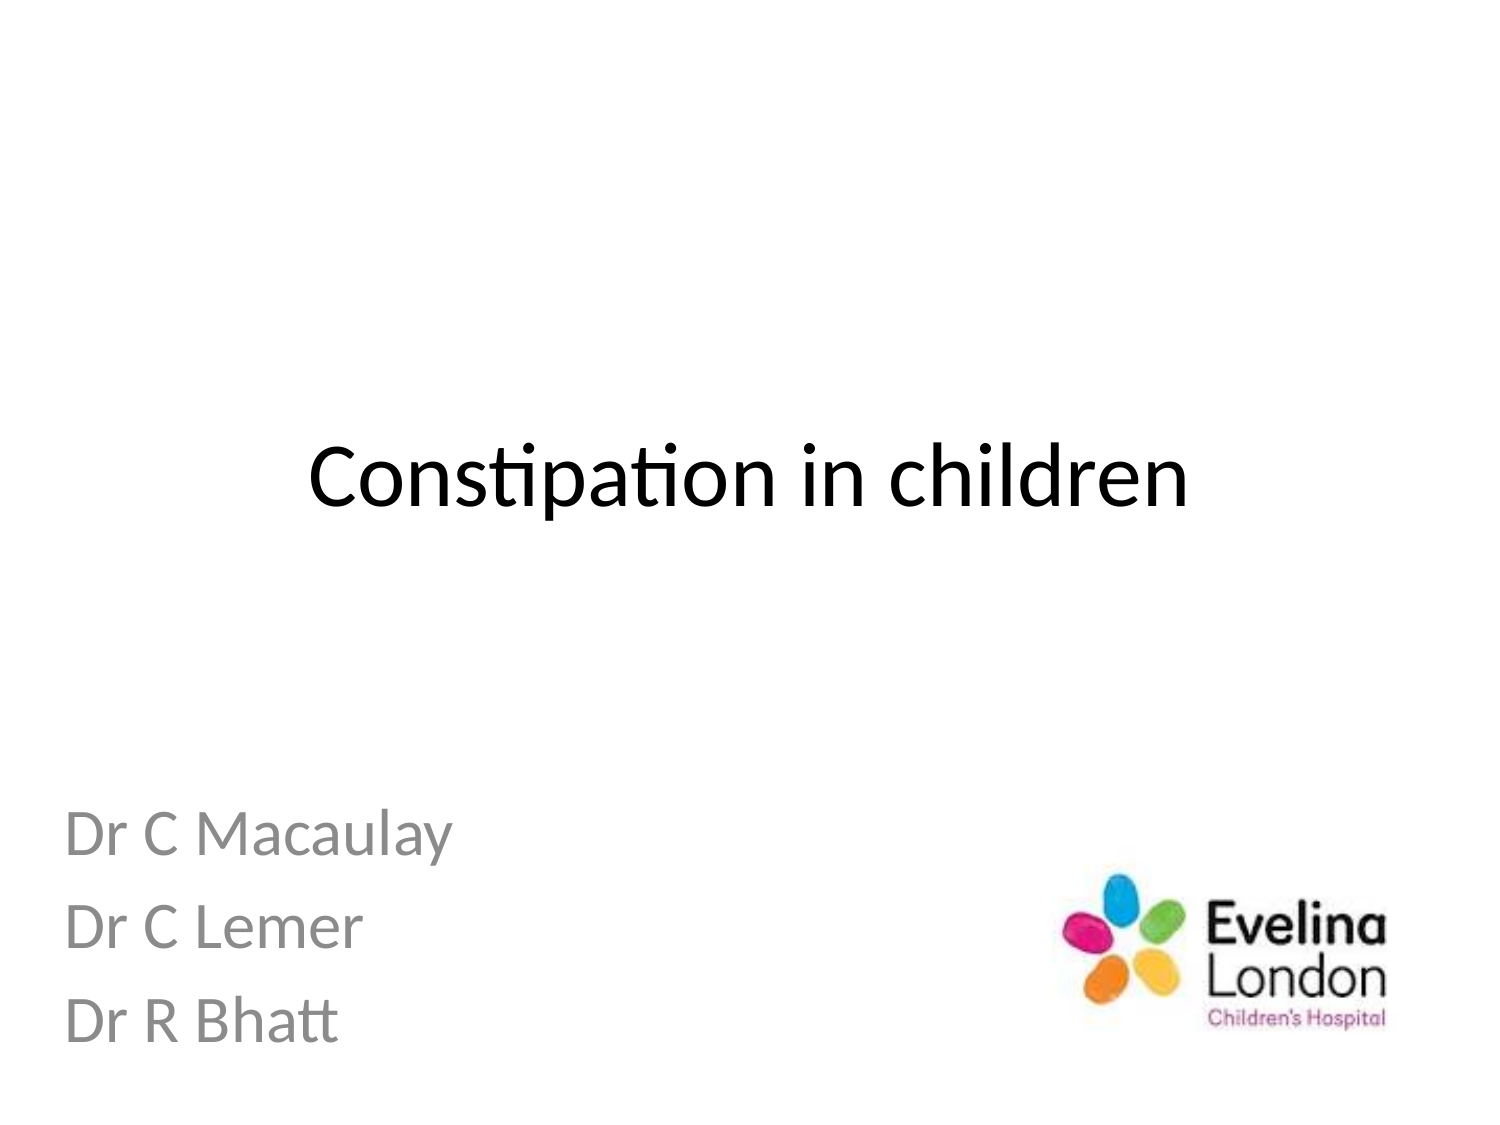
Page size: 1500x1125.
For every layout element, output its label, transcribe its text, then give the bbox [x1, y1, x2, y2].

picture [1019, 830, 1429, 1069]
subtitle Dr C Macaulay Dr C Lemer Dr R Bhatt [49, 781, 784, 1069]
title Constipation in children [112, 349, 1388, 591]
